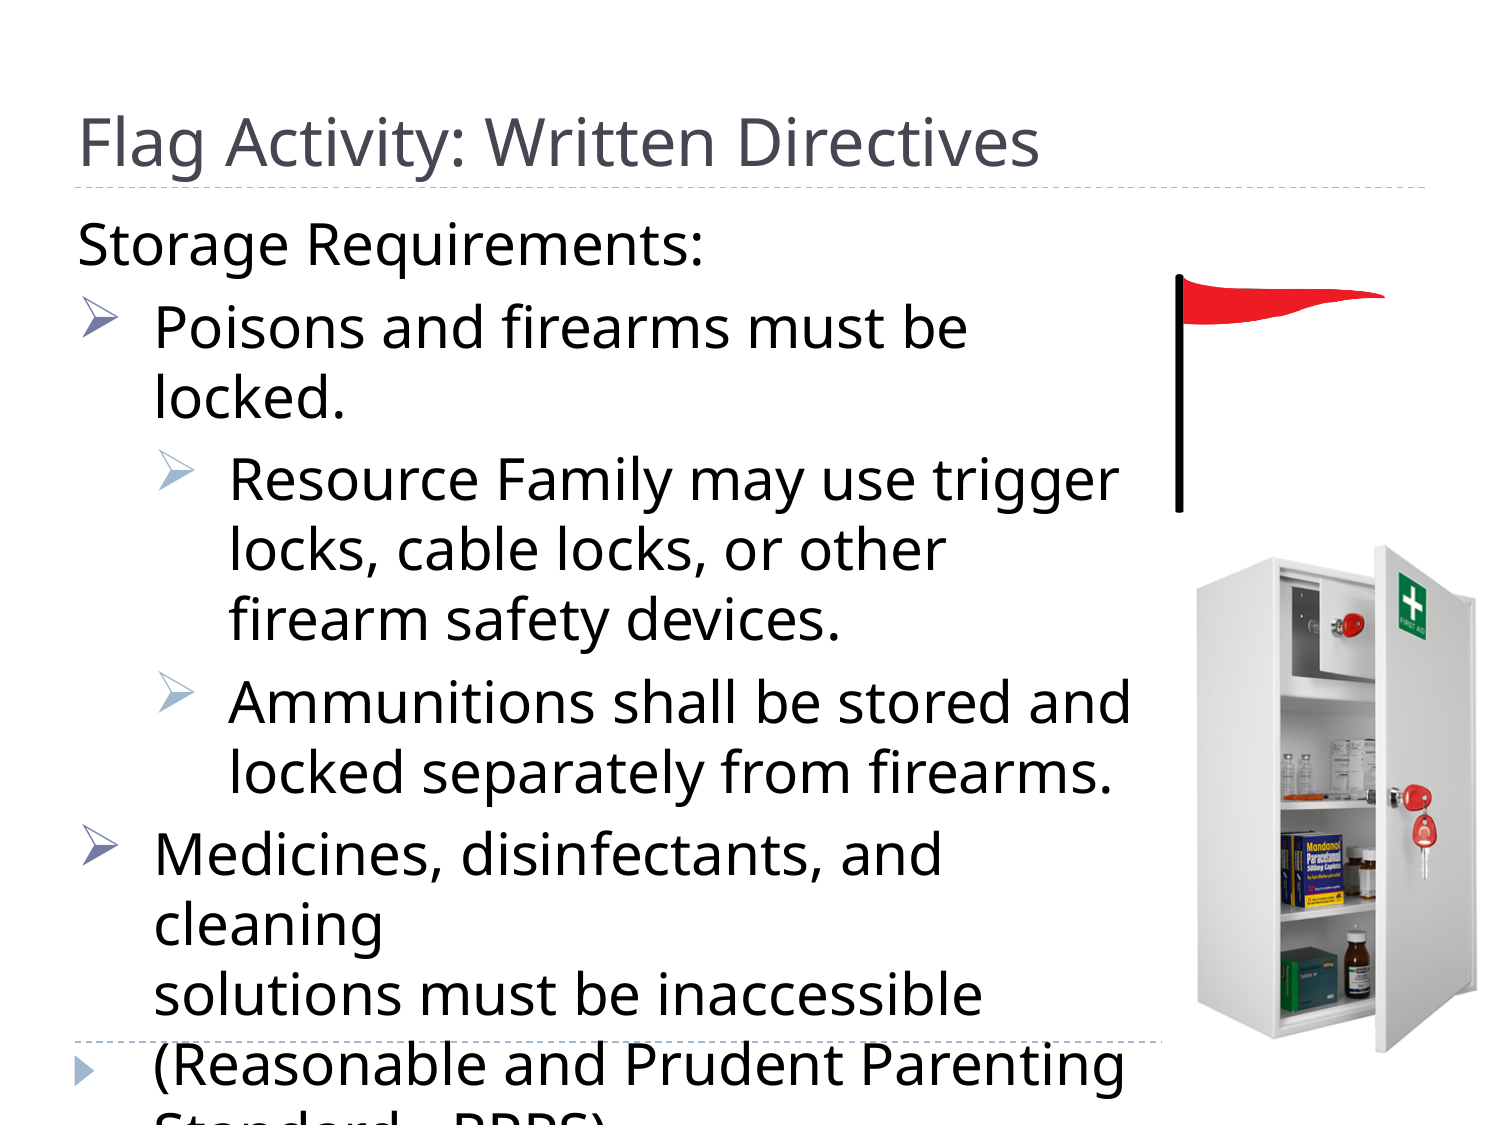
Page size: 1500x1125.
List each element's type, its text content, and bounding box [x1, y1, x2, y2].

list Storage Requirements: Poisons and firearms must be locked. Resource Family may use trigger locks, cable locks, or other firearm safety devices. Ammunitions shall be stored and locked separately from firearms. Medicines, disinfectants, and cleaning solutions must be inaccessible (Reasonable and Prudent Parenting Standard - RPPS). [62, 200, 1163, 1043]
title Flag Activity: Written Directives [62, 62, 1425, 188]
picture [1162, 531, 1500, 1085]
picture [1174, 274, 1385, 513]
